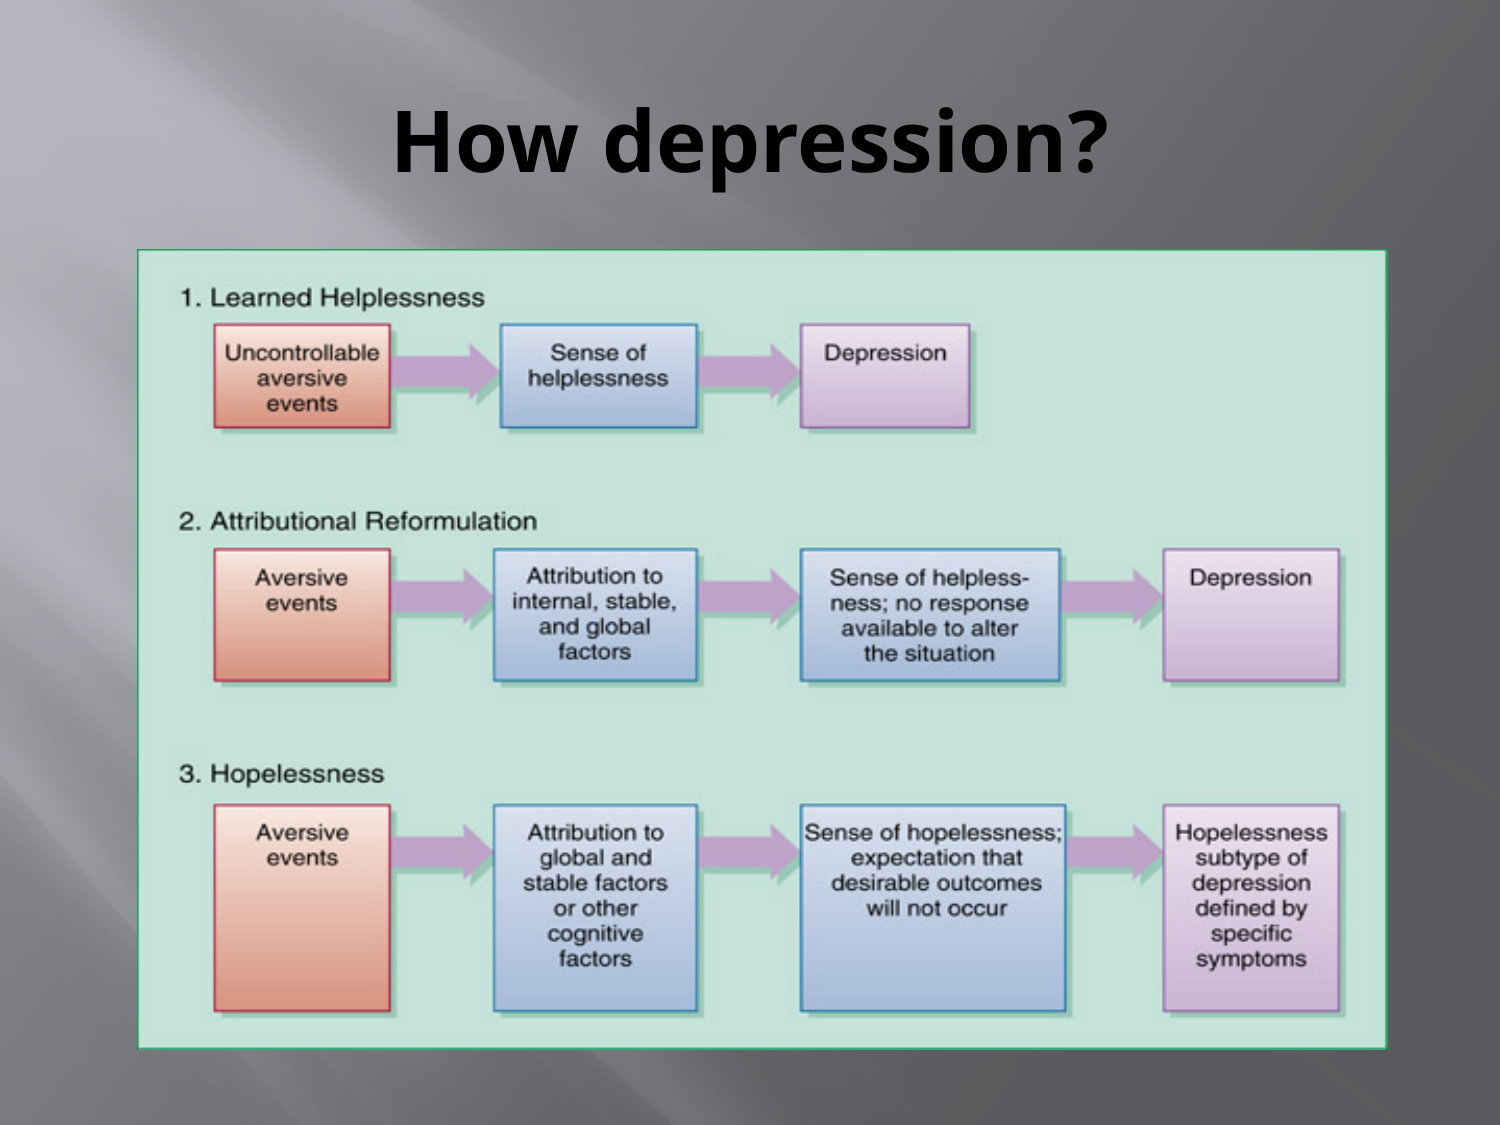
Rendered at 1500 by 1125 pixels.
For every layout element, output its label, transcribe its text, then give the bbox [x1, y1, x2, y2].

title How depression? [75, 45, 1425, 233]
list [137, 249, 1388, 1051]
